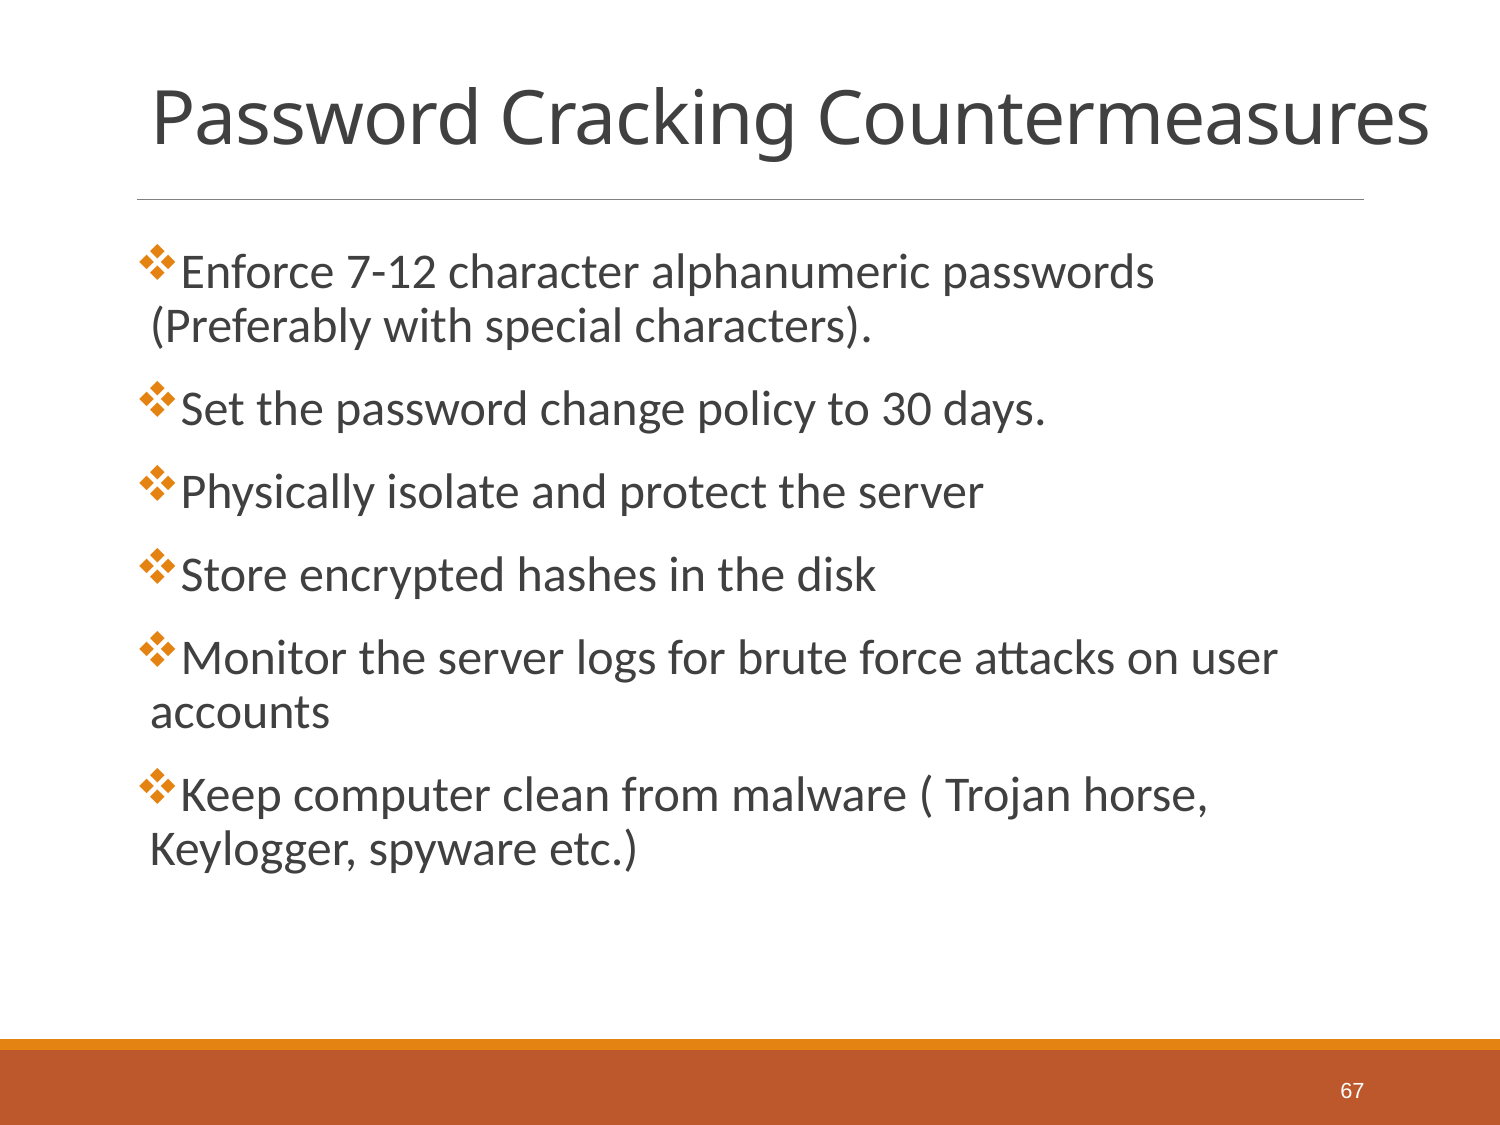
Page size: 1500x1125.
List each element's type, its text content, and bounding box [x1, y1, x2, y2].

slide_number 67 [1217, 1059, 1380, 1120]
list Enforce 7-12 character alphanumeric passwords (Preferably with special characters). Set the password change policy to 30 days. Physically isolate and protect the server Store encrypted hashes in the disk Monitor the server logs for brute force attacks on user accounts Keep computer clean from malware ( Trojan horse, Keylogger, spyware etc.) [135, 237, 1373, 988]
title Password Cracking Countermeasures [135, 37, 1500, 168]
